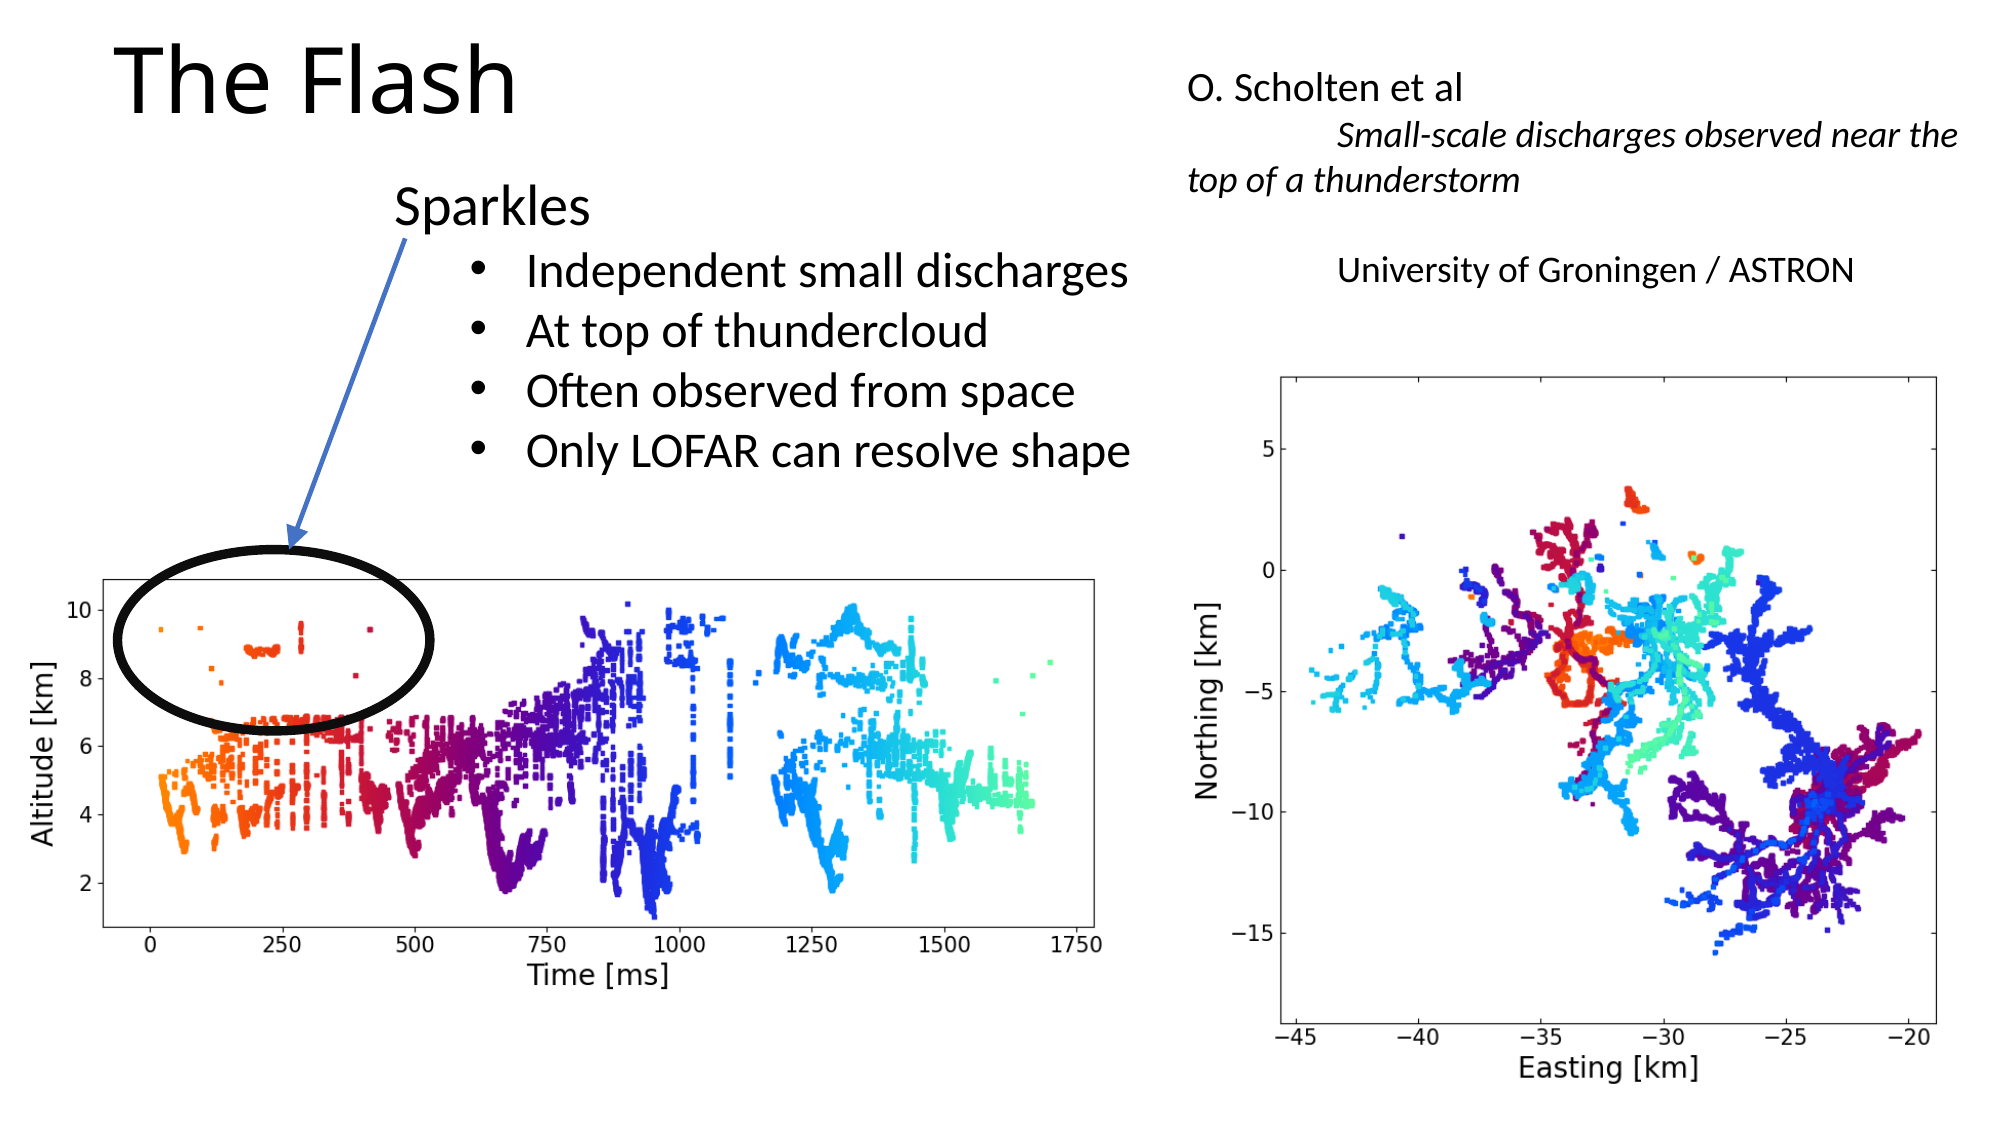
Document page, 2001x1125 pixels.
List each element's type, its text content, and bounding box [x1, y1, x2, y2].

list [27, 575, 1108, 995]
title The Flash [99, 0, 813, 193]
text_box [163, 548, 385, 575]
text_box O. Scholten et al Small-scale discharges observed near the top of a thunderstorm University of Groningen / ASTRON [1172, 52, 1984, 298]
picture [1191, 371, 1943, 1088]
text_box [289, 238, 406, 550]
text_box Sparkles Independent small discharges At top of thundercloud Often observed from space Only LOFAR can resolve shape [379, 159, 1192, 485]
